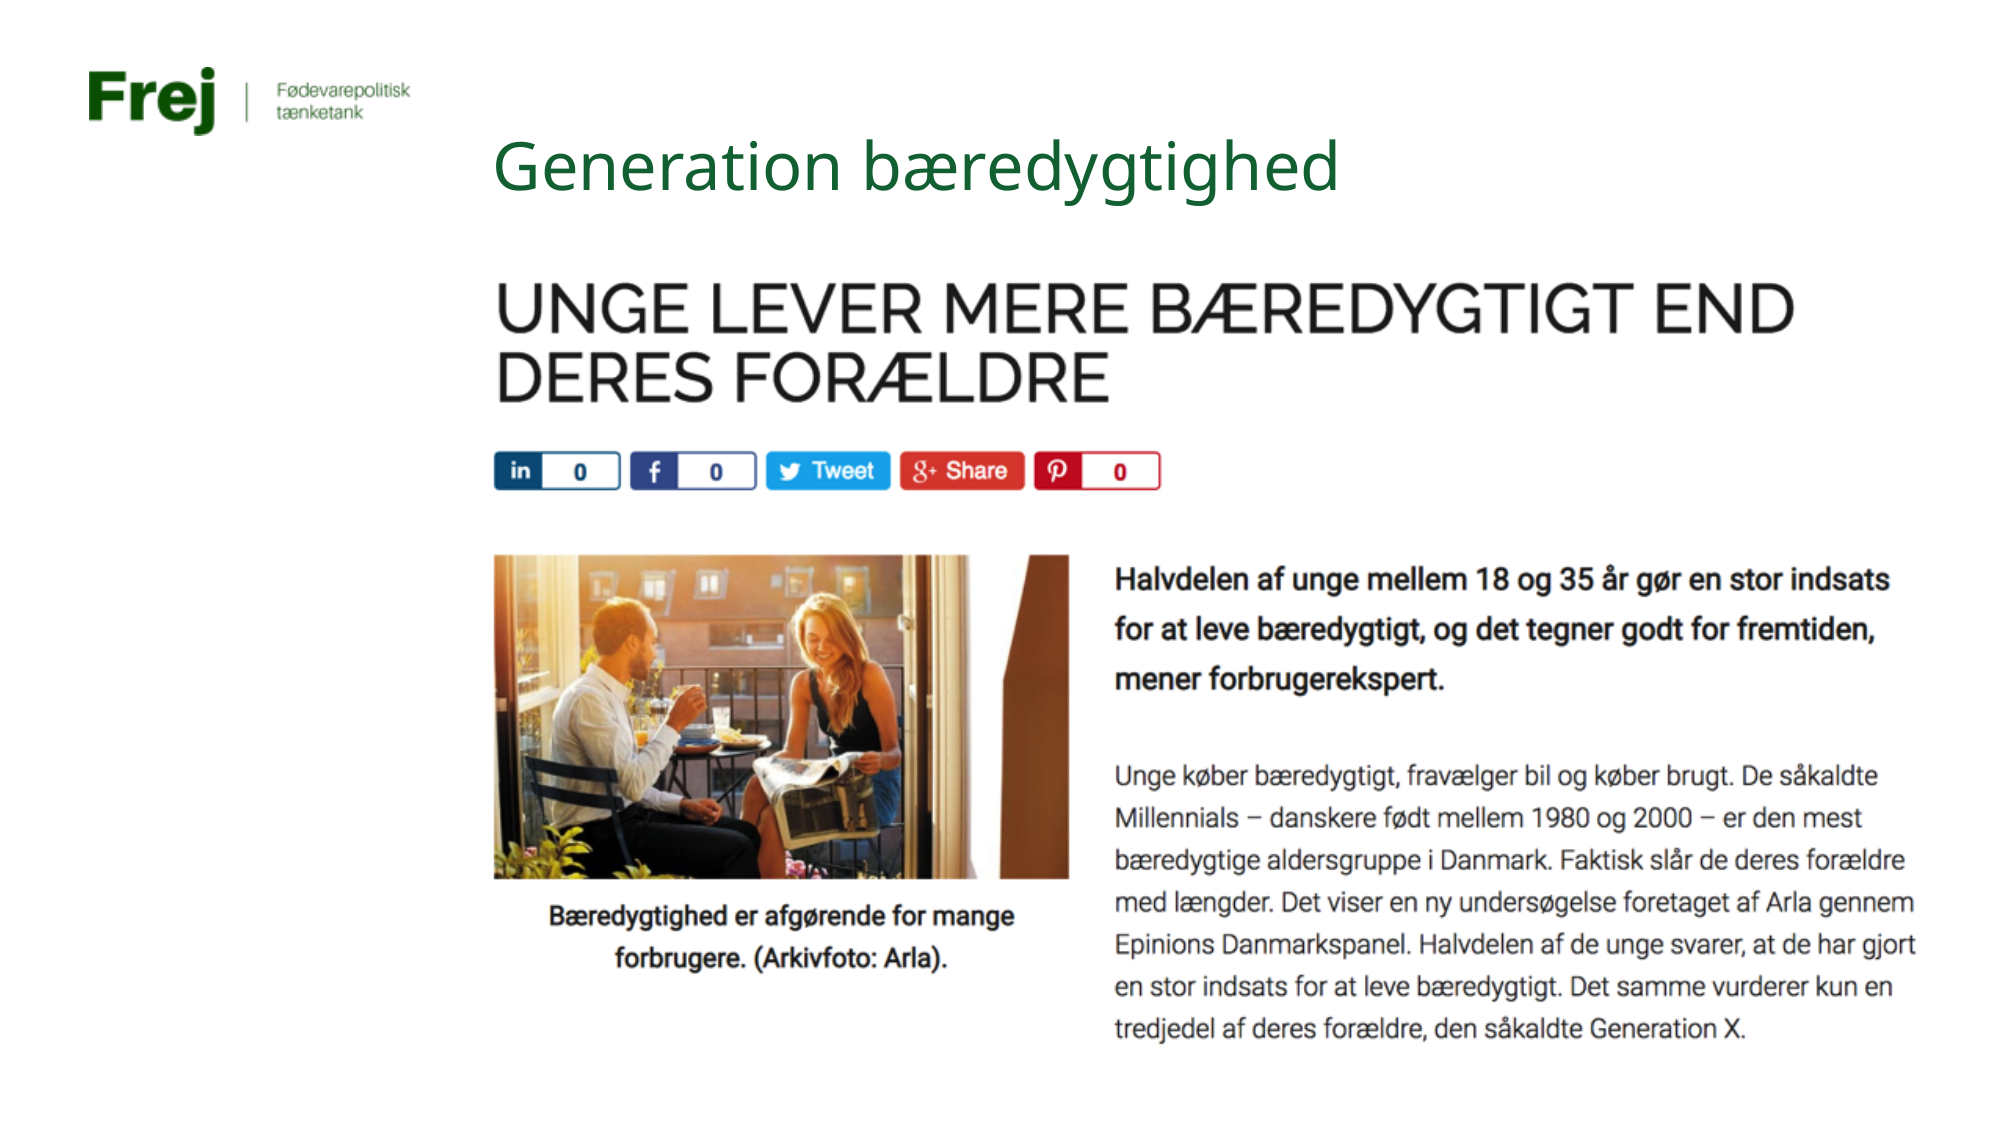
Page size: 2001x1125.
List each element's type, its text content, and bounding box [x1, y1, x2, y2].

picture [89, 67, 411, 136]
title Generation bæredygtighed [477, 59, 1863, 260]
picture [477, 260, 1933, 1052]
